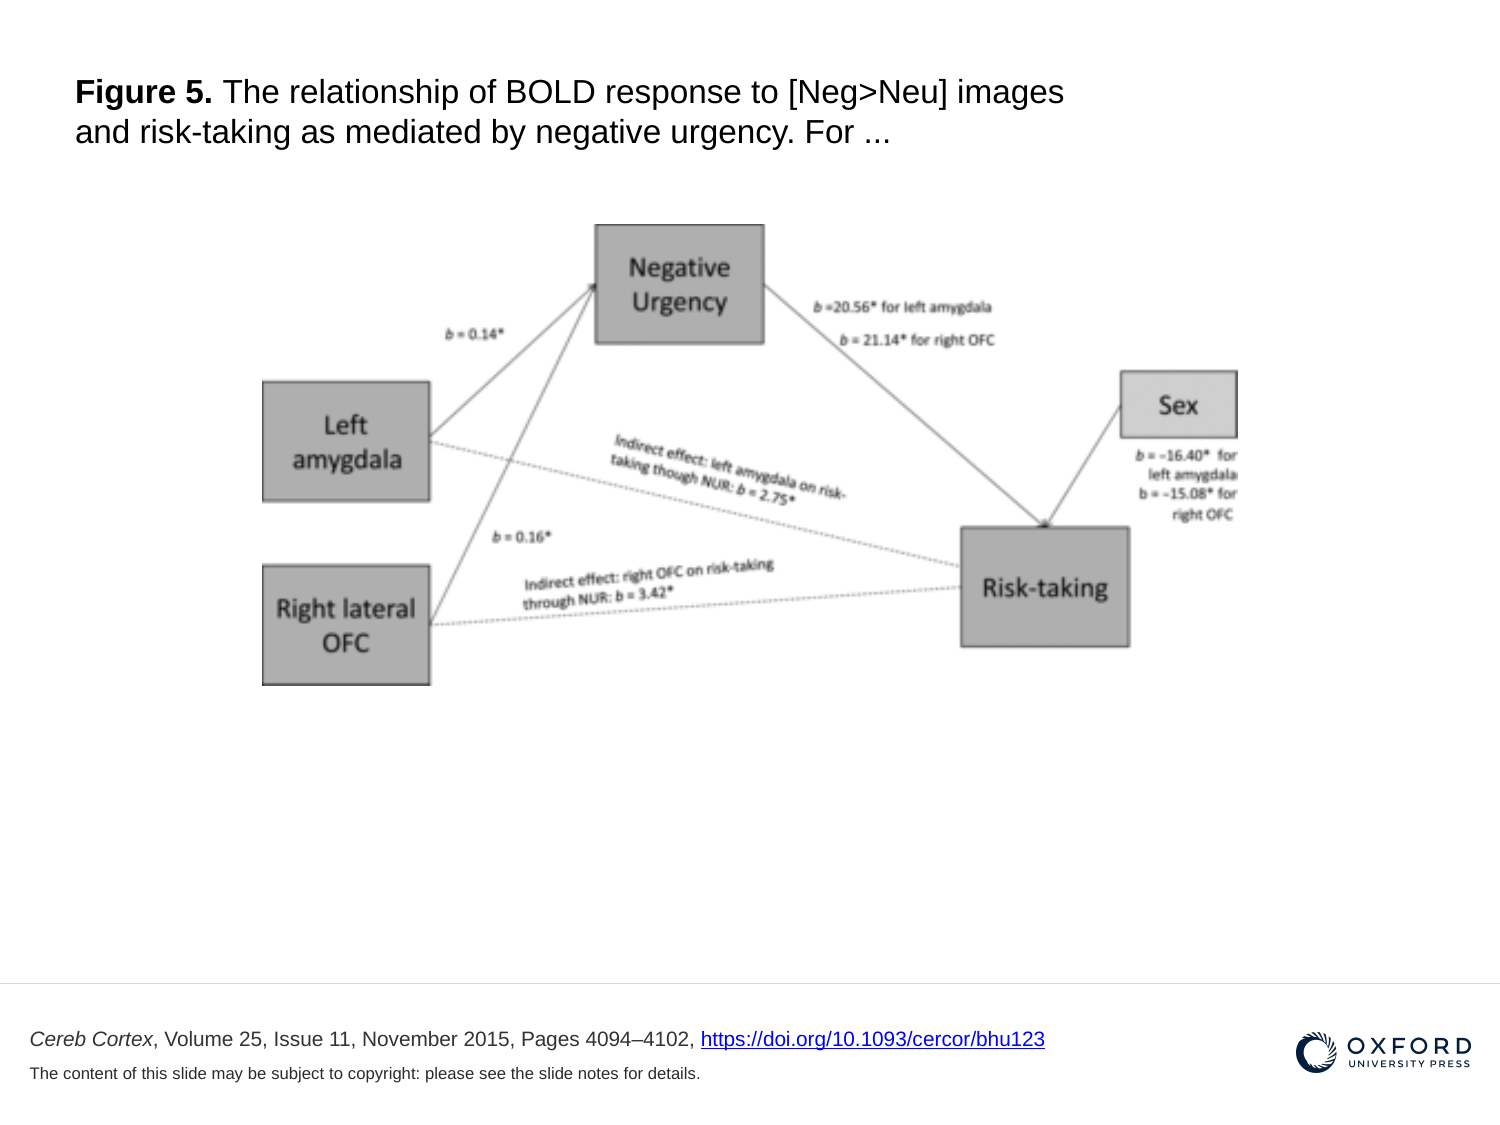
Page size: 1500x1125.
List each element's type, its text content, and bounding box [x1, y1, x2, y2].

footer Cereb Cortex, Volume 25, Issue 11, November 2015, Pages 4094–4102, https://doi.org/10.1093/cercor/bhu123 The content of this slide may be subject to copyright: please see the slide notes for details. [0, 983, 1260, 1125]
picture [1296, 1032, 1471, 1073]
title Figure 5. The relationship of BOLD response to [Neg>Neu] images and risk-taking as mediated by negative urgency. For ... [75, 69, 1078, 171]
picture [262, 224, 1238, 686]
